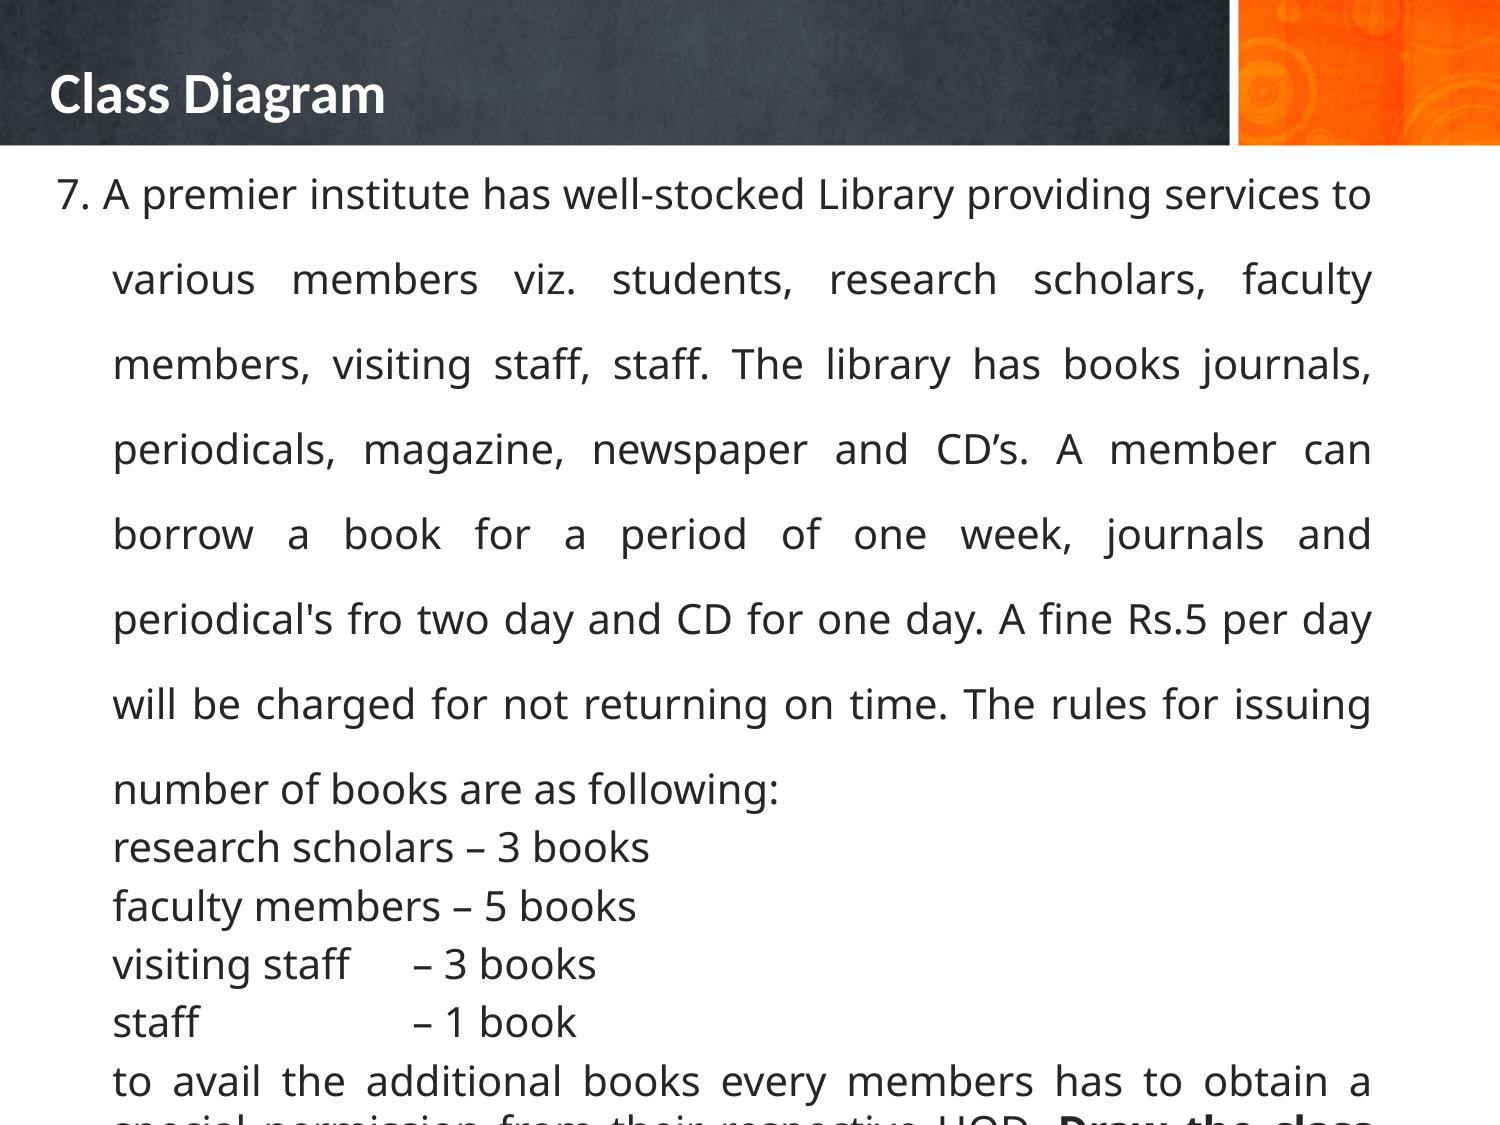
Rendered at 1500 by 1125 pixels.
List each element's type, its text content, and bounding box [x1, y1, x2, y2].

picture [0, 0, 1500, 1125]
text_box [29, 101, 1460, 1075]
title Class Diagram [35, 12, 1219, 101]
text_box 7. A premier institute has well-stocked Library providing services to various members viz. students, research scholars, faculty members, visiting staff, staff. The library has books journals, periodicals, magazine, newspaper and CD’s. A member can borrow a book for a period of one week, journals and periodical's fro two day and CD for one day. A fine Rs.5 per day will be charged for not returning on time. The rules for issuing number of books are as following: research scholars – 3 books faculty members – 5 books visiting staff – 3 books staff – 1 book to avail the additional books every members has to obtain a special permission from their respective HOD. Draw the class diagram for above case study. [41, 125, 1388, 1125]
